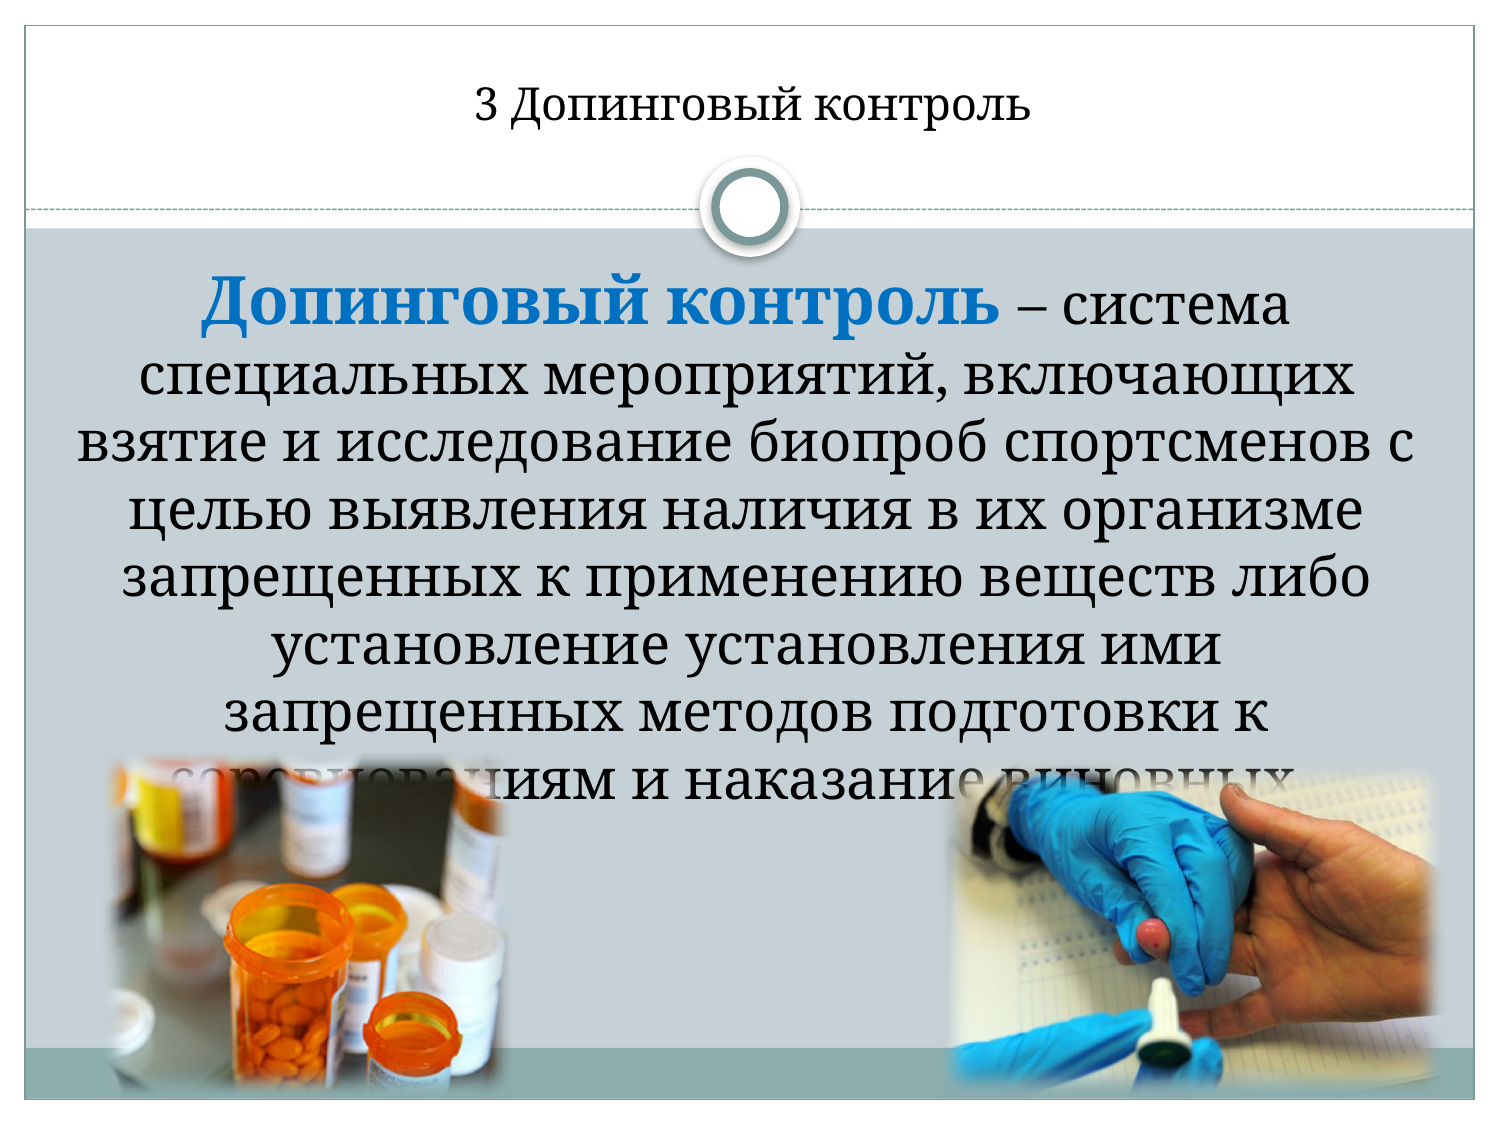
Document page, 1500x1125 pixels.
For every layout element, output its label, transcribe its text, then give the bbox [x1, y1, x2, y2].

list Допинговый контроль – система специальных мероприятий, включающих взятие и исследование биопроб спортсменов с целью выявления наличия в их организме запрещенных к применению веществ либо установление установления ими запрещенных методов подготовки к соревнованиям и наказание виновных. [49, 250, 1445, 1001]
title 3 Допинговый контроль [53, 66, 1454, 191]
picture [938, 759, 1448, 1098]
picture [100, 749, 514, 1099]
